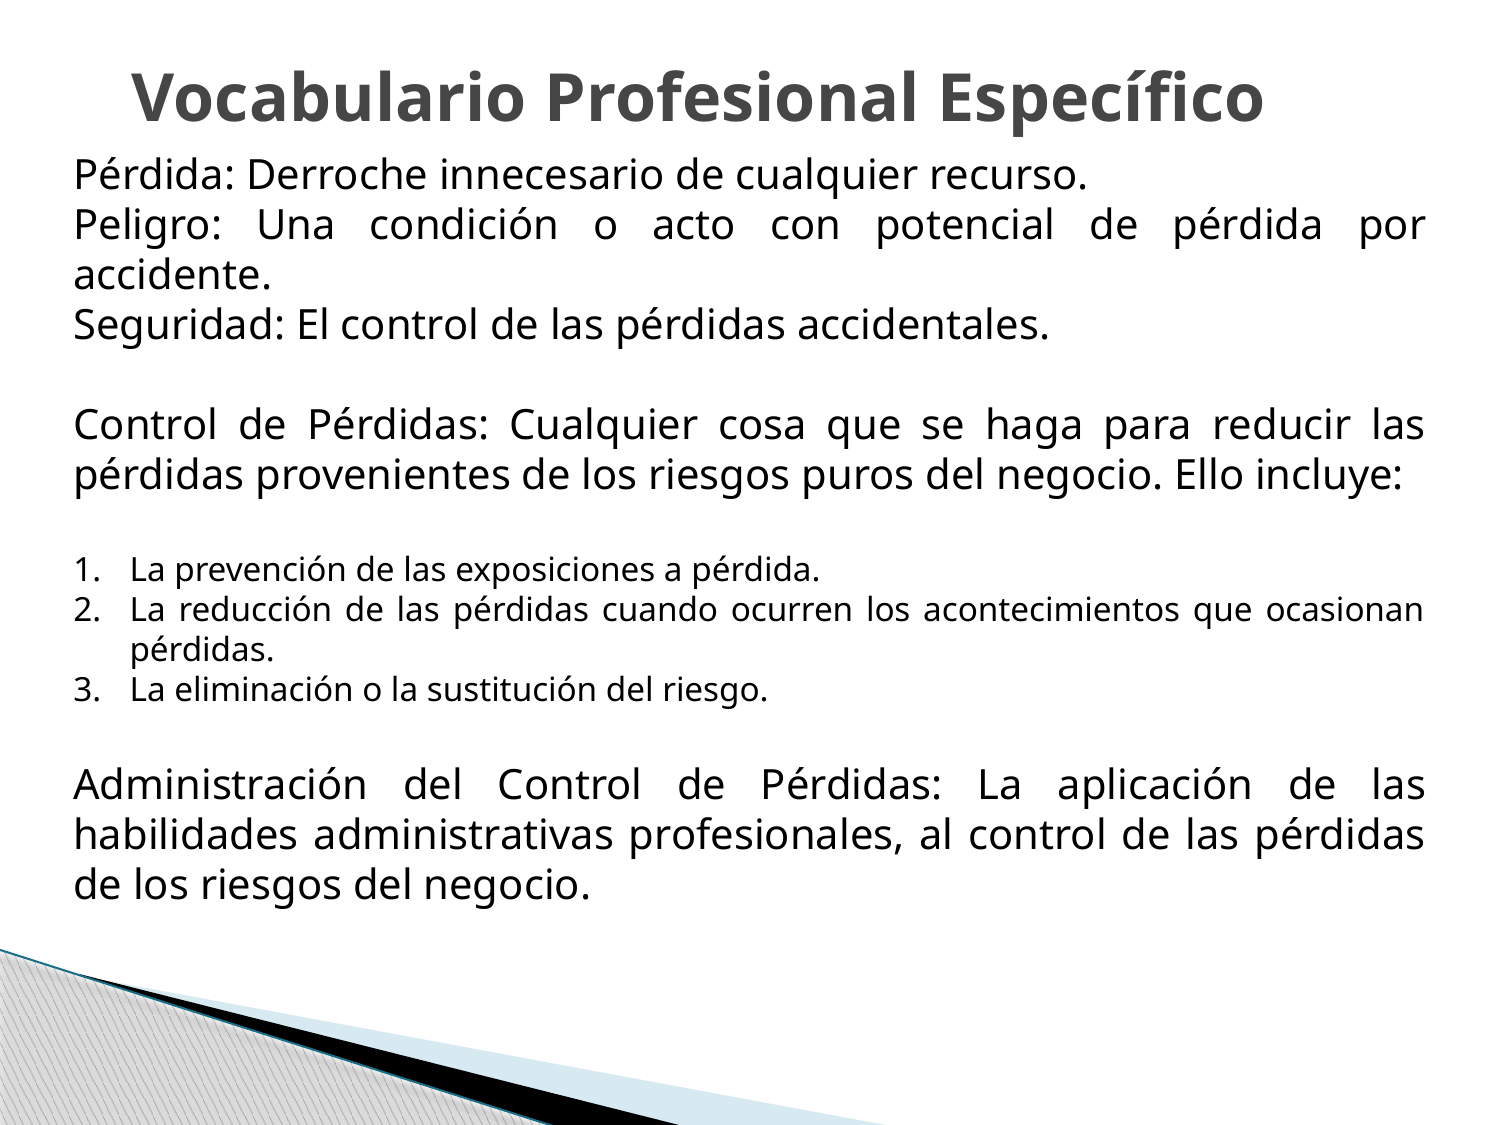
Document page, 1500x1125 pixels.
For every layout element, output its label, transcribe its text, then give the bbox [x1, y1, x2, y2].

title Vocabulario Profesional Específico [117, 23, 1446, 166]
text_box Pérdida: Derroche innecesario de cualquier recurso. Peligro: Una condición o acto con potencial de pérdida por accidente. Seguridad: El control de las pérdidas accidentales. Control de Pérdidas: Cualquier cosa que se haga para reducir las pérdidas provenientes de los riesgos puros del negocio. Ello incluye: La prevención de las exposiciones a pérdida. La reducción de las pérdidas cuando ocurren los acontecimientos que ocasionan pérdidas. La eliminación o la sustitución del riesgo. Administración del Control de Pérdidas: La aplicación de las habilidades administrativas profesionales, al control de las pérdidas de los riesgos del negocio. [58, 140, 1442, 966]
